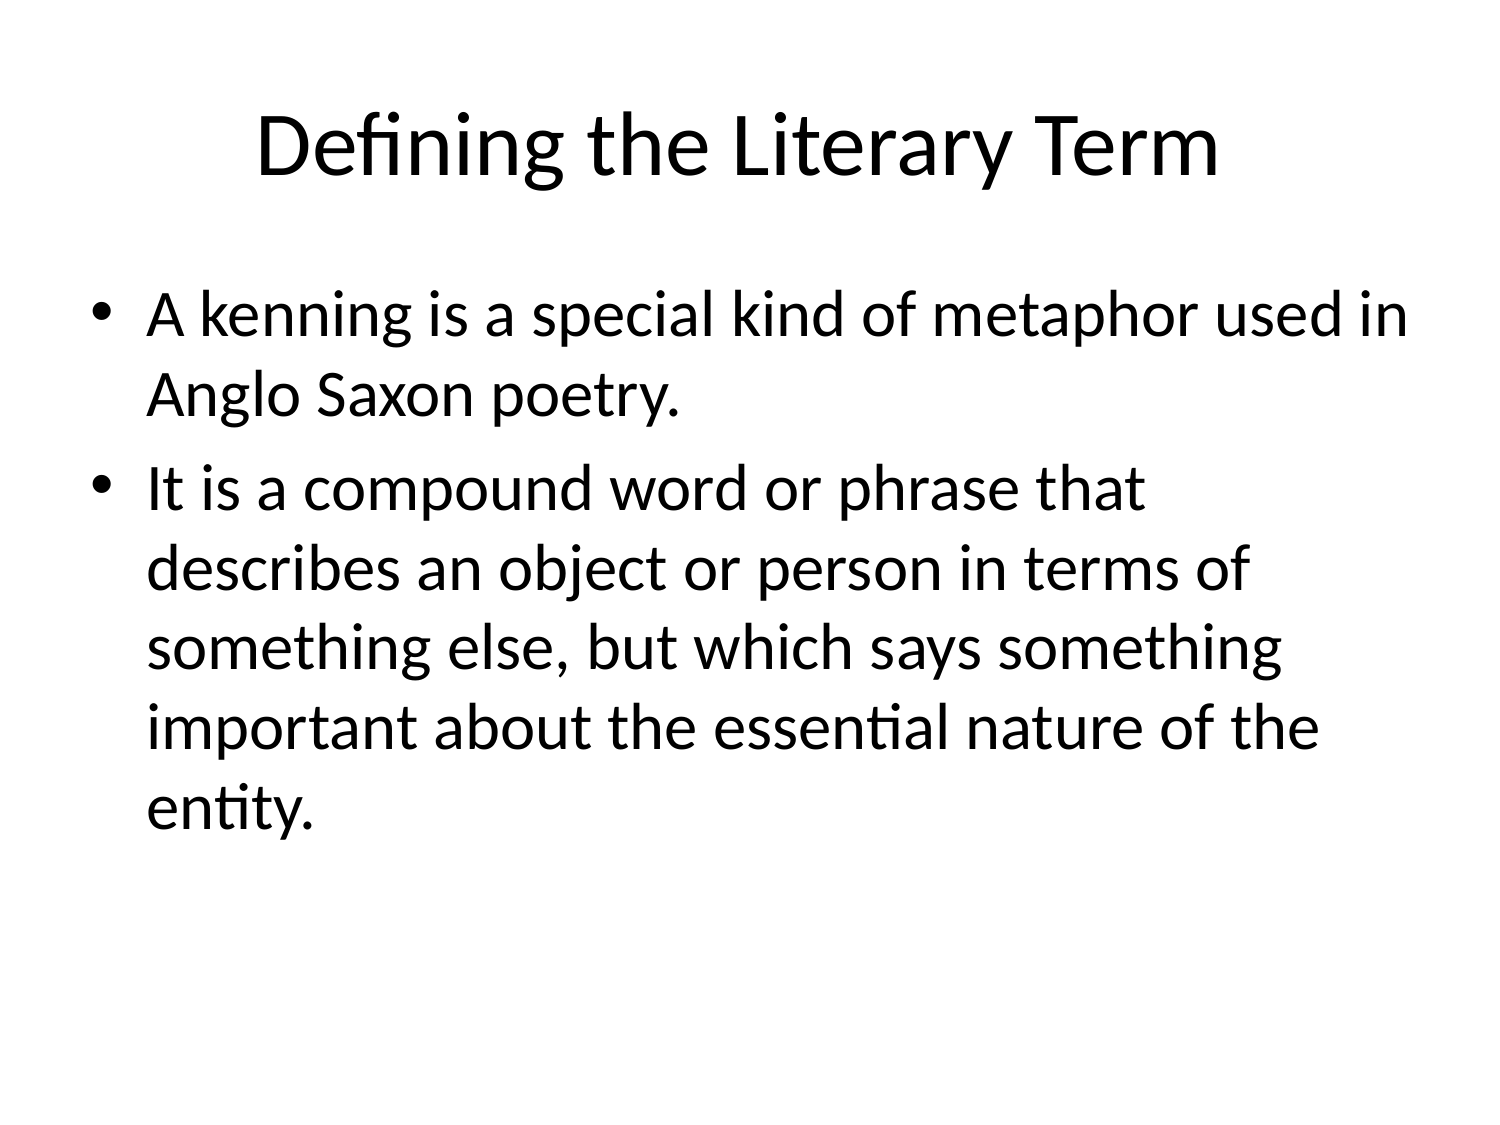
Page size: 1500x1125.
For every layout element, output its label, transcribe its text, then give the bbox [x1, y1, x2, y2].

list A kenning is a special kind of metaphor used in Anglo Saxon poetry. It is a compound word or phrase that describes an object or person in terms of something else, but which says something important about the essential nature of the entity. [75, 262, 1425, 1005]
title Defining the Literary Term [75, 45, 1425, 233]
